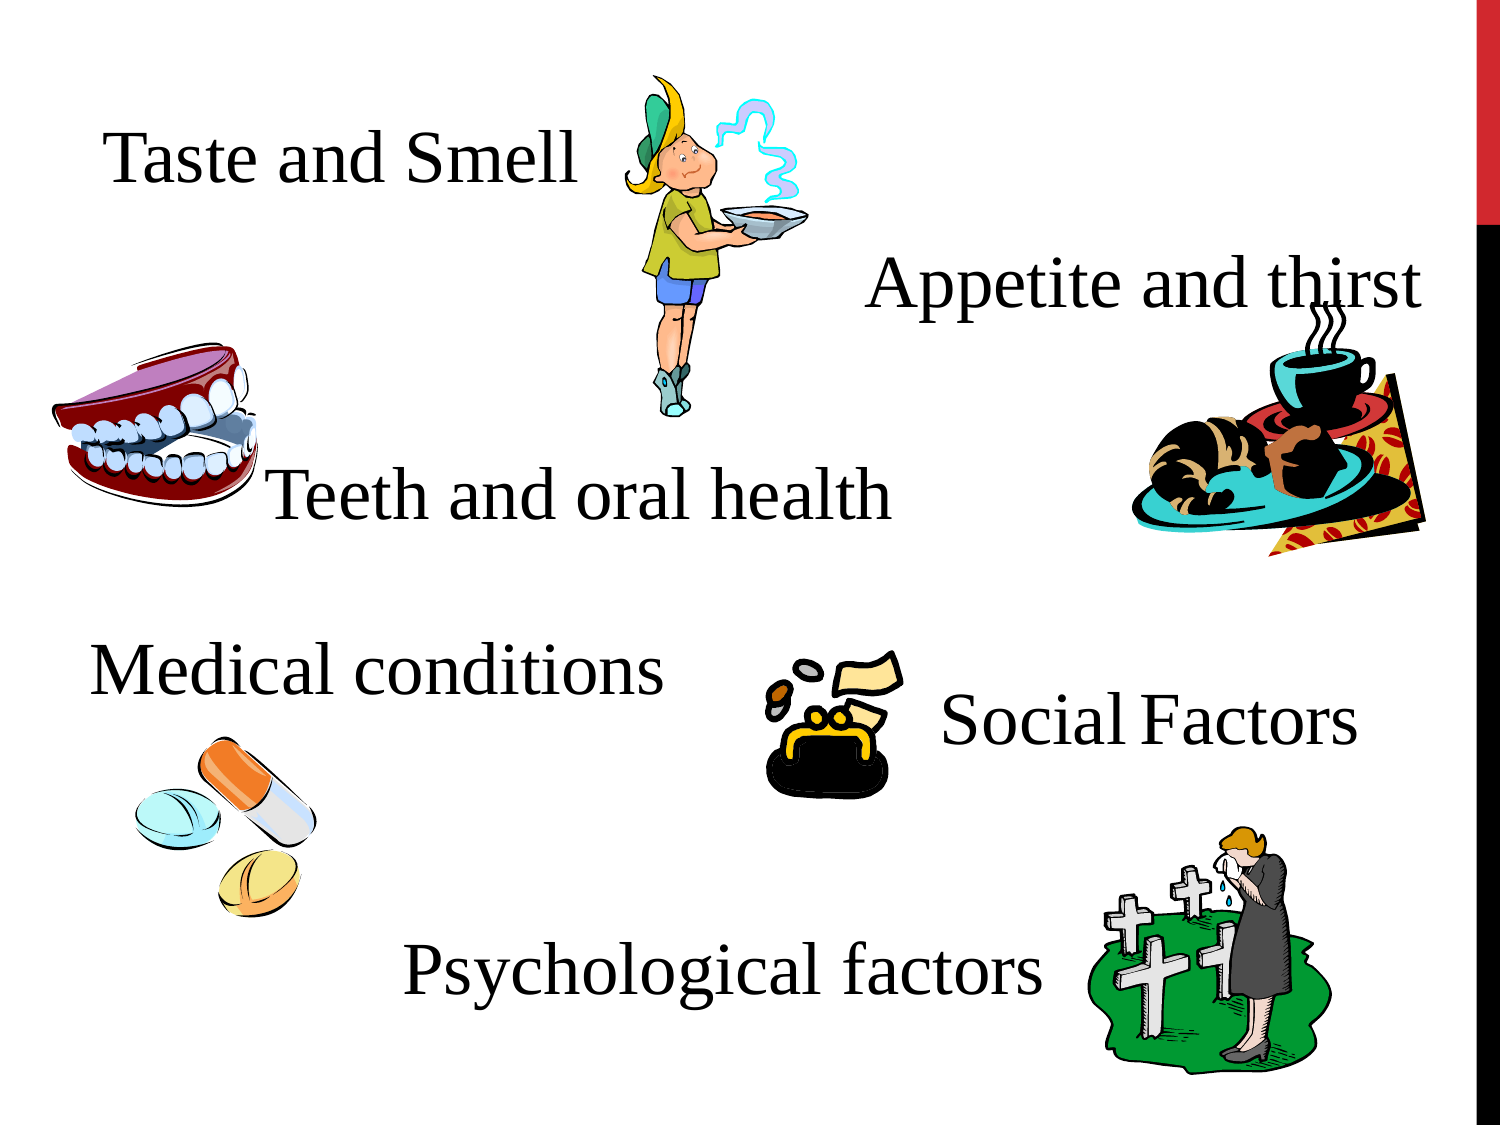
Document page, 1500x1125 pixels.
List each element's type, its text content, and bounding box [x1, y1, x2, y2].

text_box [49, 336, 263, 522]
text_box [111, 724, 326, 932]
text_box Taste and Smell [87, 99, 623, 205]
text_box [761, 649, 904, 806]
text_box Appetite and thirst [849, 224, 1463, 330]
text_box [1086, 824, 1333, 1076]
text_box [1111, 299, 1427, 557]
text_box Medical conditions [75, 612, 700, 718]
text_box Psychological factors [387, 912, 1063, 1018]
text_box Social Factors [924, 662, 1400, 768]
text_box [624, 74, 810, 418]
text_box Teeth and oral health [249, 437, 925, 543]
